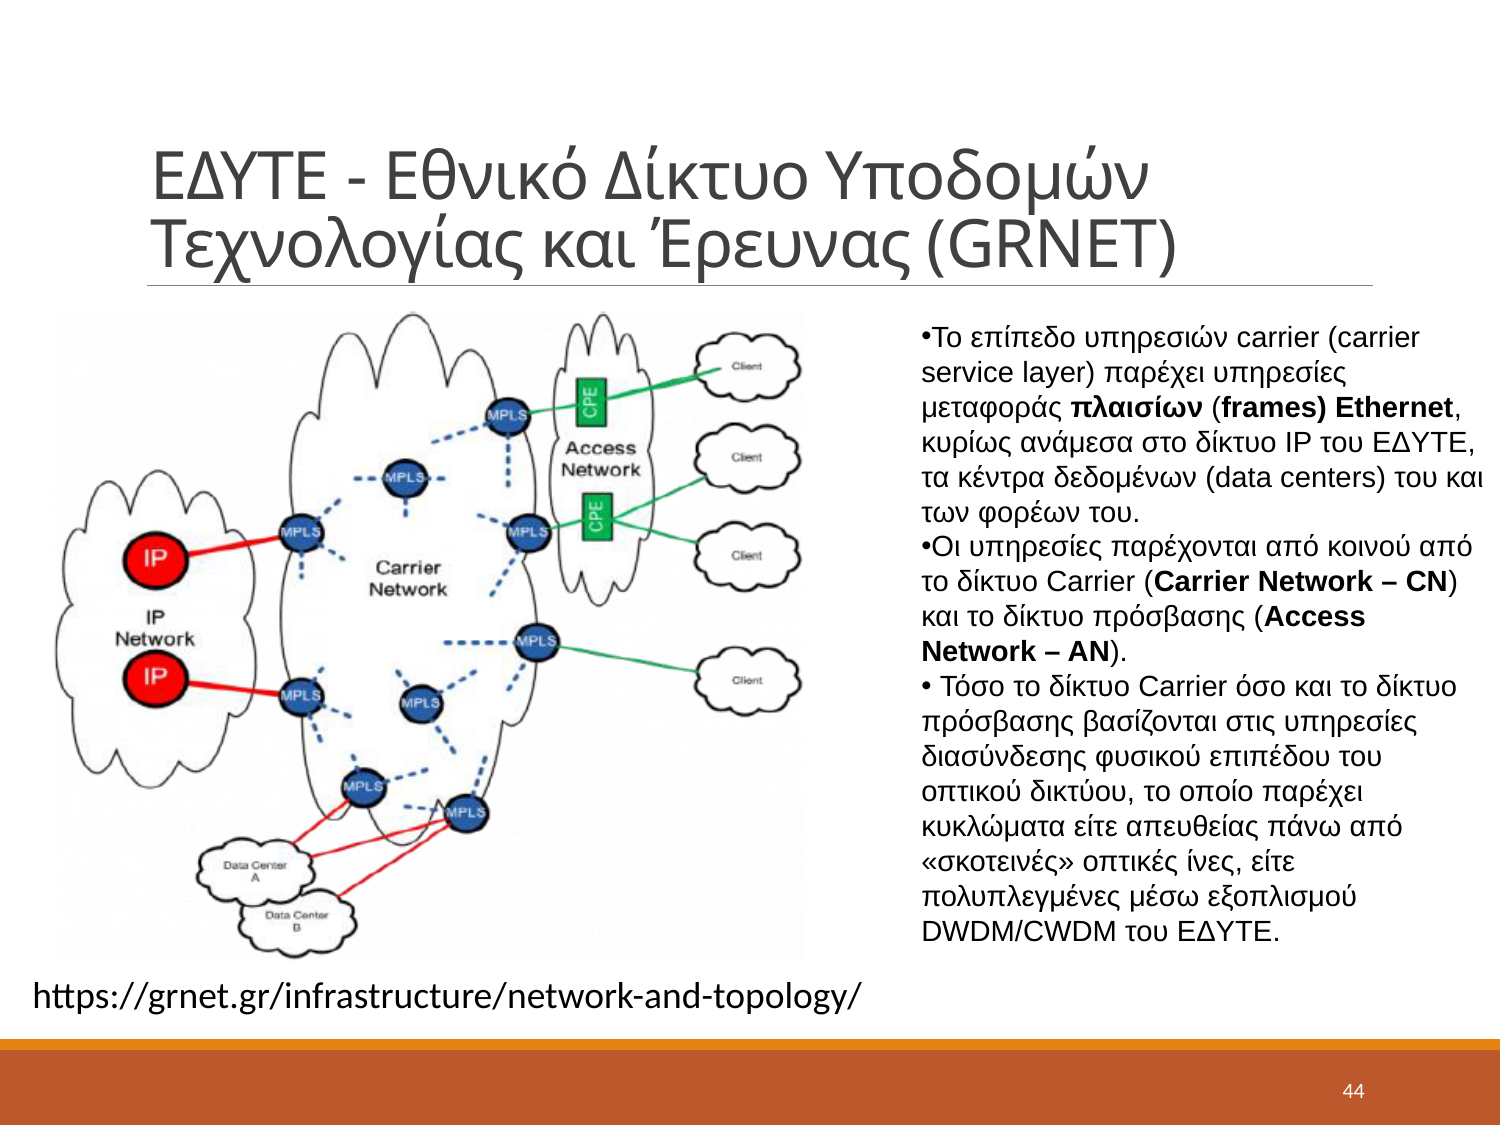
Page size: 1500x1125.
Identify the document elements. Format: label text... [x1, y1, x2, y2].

title ΕΔΥΤΕ - Εθνικό Δίκτυο Υποδομών Τεχνολογίας και Έρευνας (GRNET) [135, 100, 1477, 289]
picture [52, 310, 807, 965]
text_box https://grnet.gr/infrastructure/network-and-topology/ [17, 964, 1235, 1024]
text_box Το επίπεδο υπηρεσιών carrier (carrier service layer) παρέχει υπηρεσίες μεταφοράς πλαισίων (frames) Ethernet, κυρίως ανάμεσα στο δίκτυο IP του ΕΔYTE, τα κέντρα δεδομένων (data centers) του και των φορέων του. Οι υπηρεσίες παρέχονται από κοινού από το δίκτυο Carrier (Carrier Network – CN) και το δίκτυο πρόσβασης (Access Network – AN). Τόσο το δίκτυο Carrier όσο και το δίκτυο πρόσβασης βασίζονται στις υπηρεσίες διασύνδεσης φυσικού επιπέδου του οπτικού δικτύου, το οποίο παρέχει κυκλώματα είτε απευθείας πάνω από «σκοτεινές» οπτικές ίνες, είτε πολυπλεγμένες μέσω εξοπλισμού DWDM/CWDM του ΕΔYTE. [906, 310, 1500, 955]
slide_number 44 [1218, 1059, 1380, 1120]
